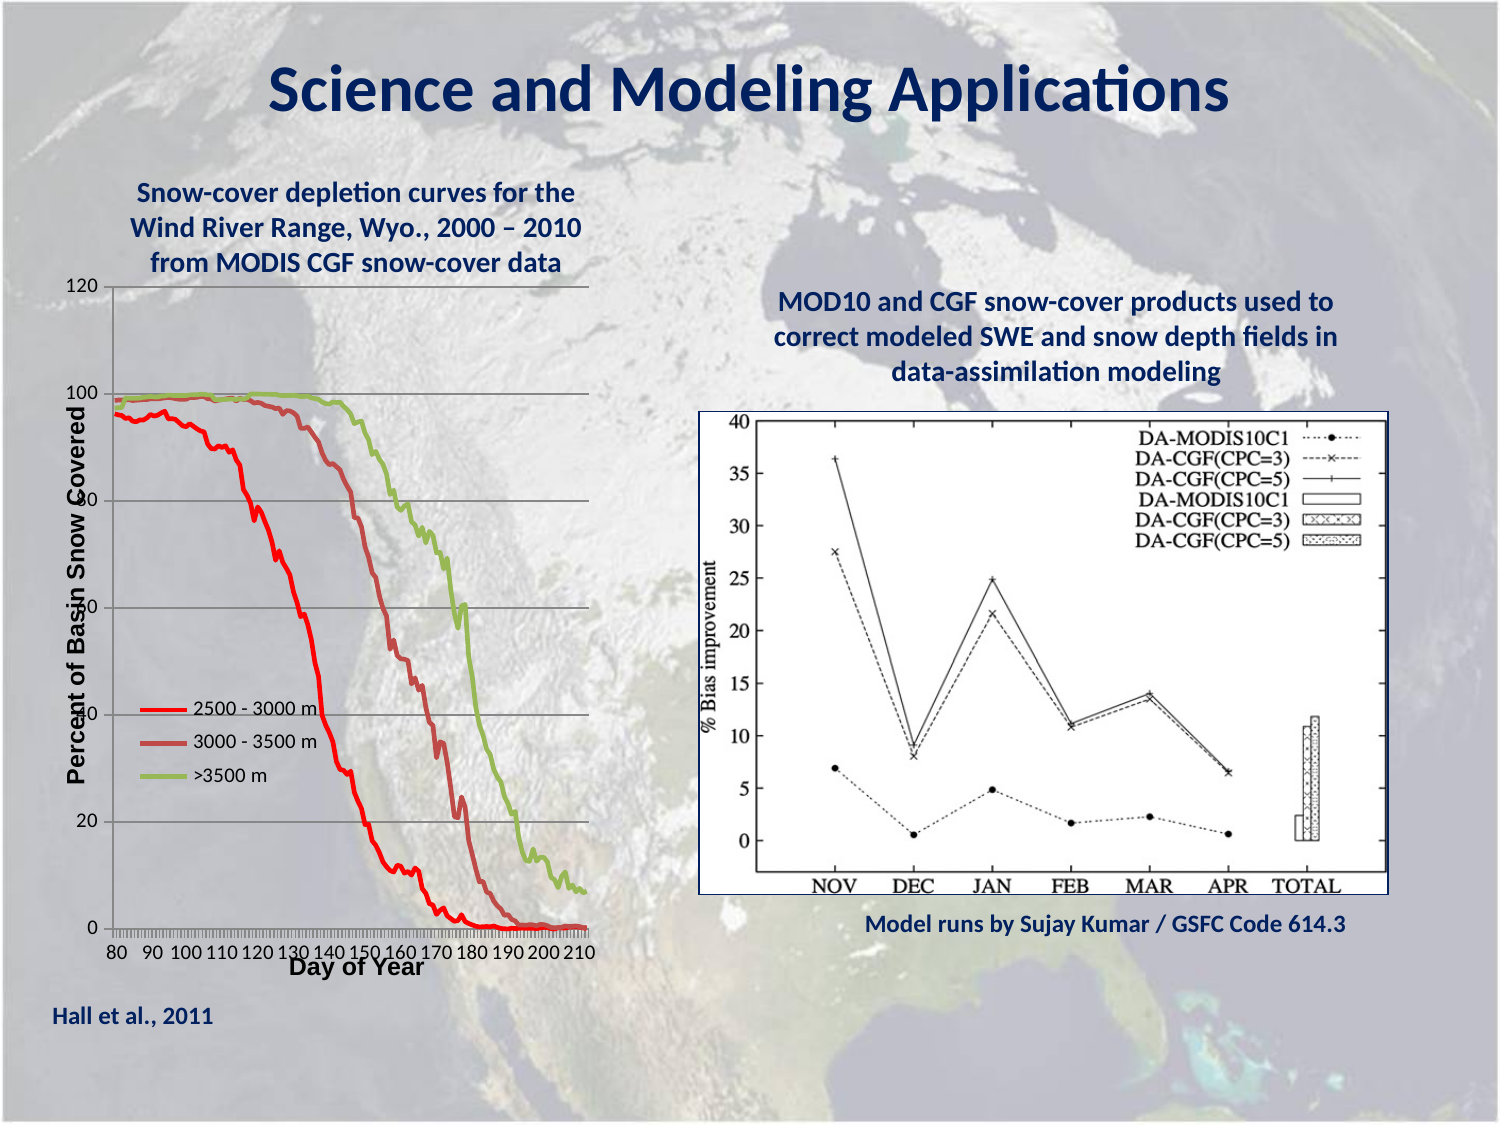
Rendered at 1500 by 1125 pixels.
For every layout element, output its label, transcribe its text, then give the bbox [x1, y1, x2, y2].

text_box Hall et al., 2011 [37, 992, 263, 1037]
text_box Science and Modeling Applications [62, 37, 1438, 133]
chart [49, 262, 815, 979]
text_box MOD10 and CGF snow-cover products used to correct modeled SWE and snow depth fields in data-assimilation modeling [818, 274, 1375, 395]
picture [0, 0, 1500, 1125]
text_box Model runs by Sujay Kumar / GSFC Code 614.3 [849, 900, 1400, 945]
text_box Snow-cover depletion curves for the Wind River Range, Wyo., 2000 – 2010 from MODIS CGF snow-cover data [112, 166, 600, 260]
